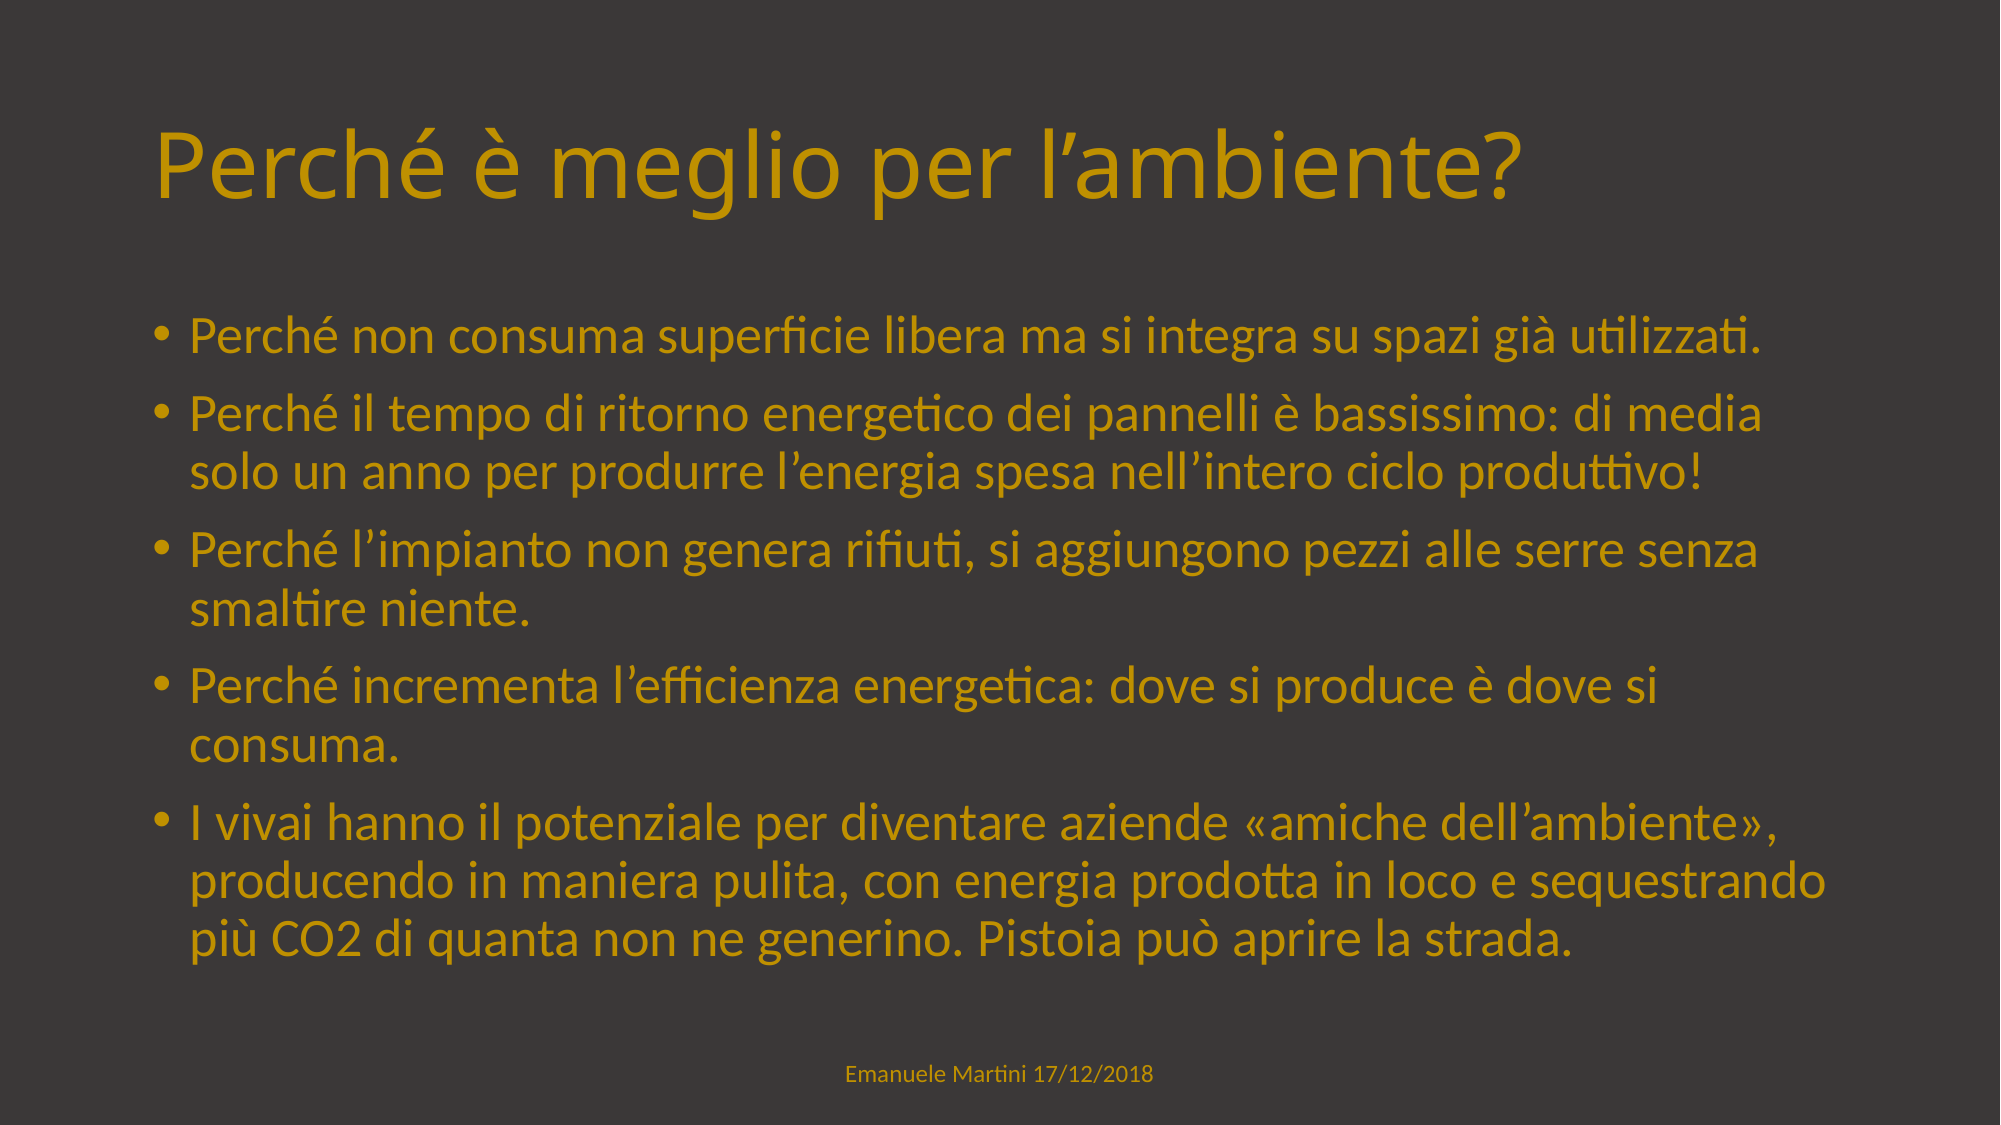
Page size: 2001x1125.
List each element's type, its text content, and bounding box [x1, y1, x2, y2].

footer Emanuele Martini 17/12/2018 [662, 1042, 1338, 1103]
title Perché è meglio per l’ambiente? [137, 59, 1863, 278]
list Perché non consuma superficie libera ma si integra su spazi già utilizzati. Perché il tempo di ritorno energetico dei pannelli è bassissimo: di media solo un anno per produrre l’energia spesa nell’intero ciclo produttivo! Perché l’impianto non genera rifiuti, si aggiungono pezzi alle serre senza smaltire niente. Perché incrementa l’efficienza energetica: dove si produce è dove si consuma. I vivai hanno il potenziale per diventare aziende «amiche dell’ambiente», producendo in maniera pulita, con energia prodotta in loco e sequestrando più CO2 di quanta non ne generino. Pistoia può aprire la strada. [137, 299, 1863, 1014]
